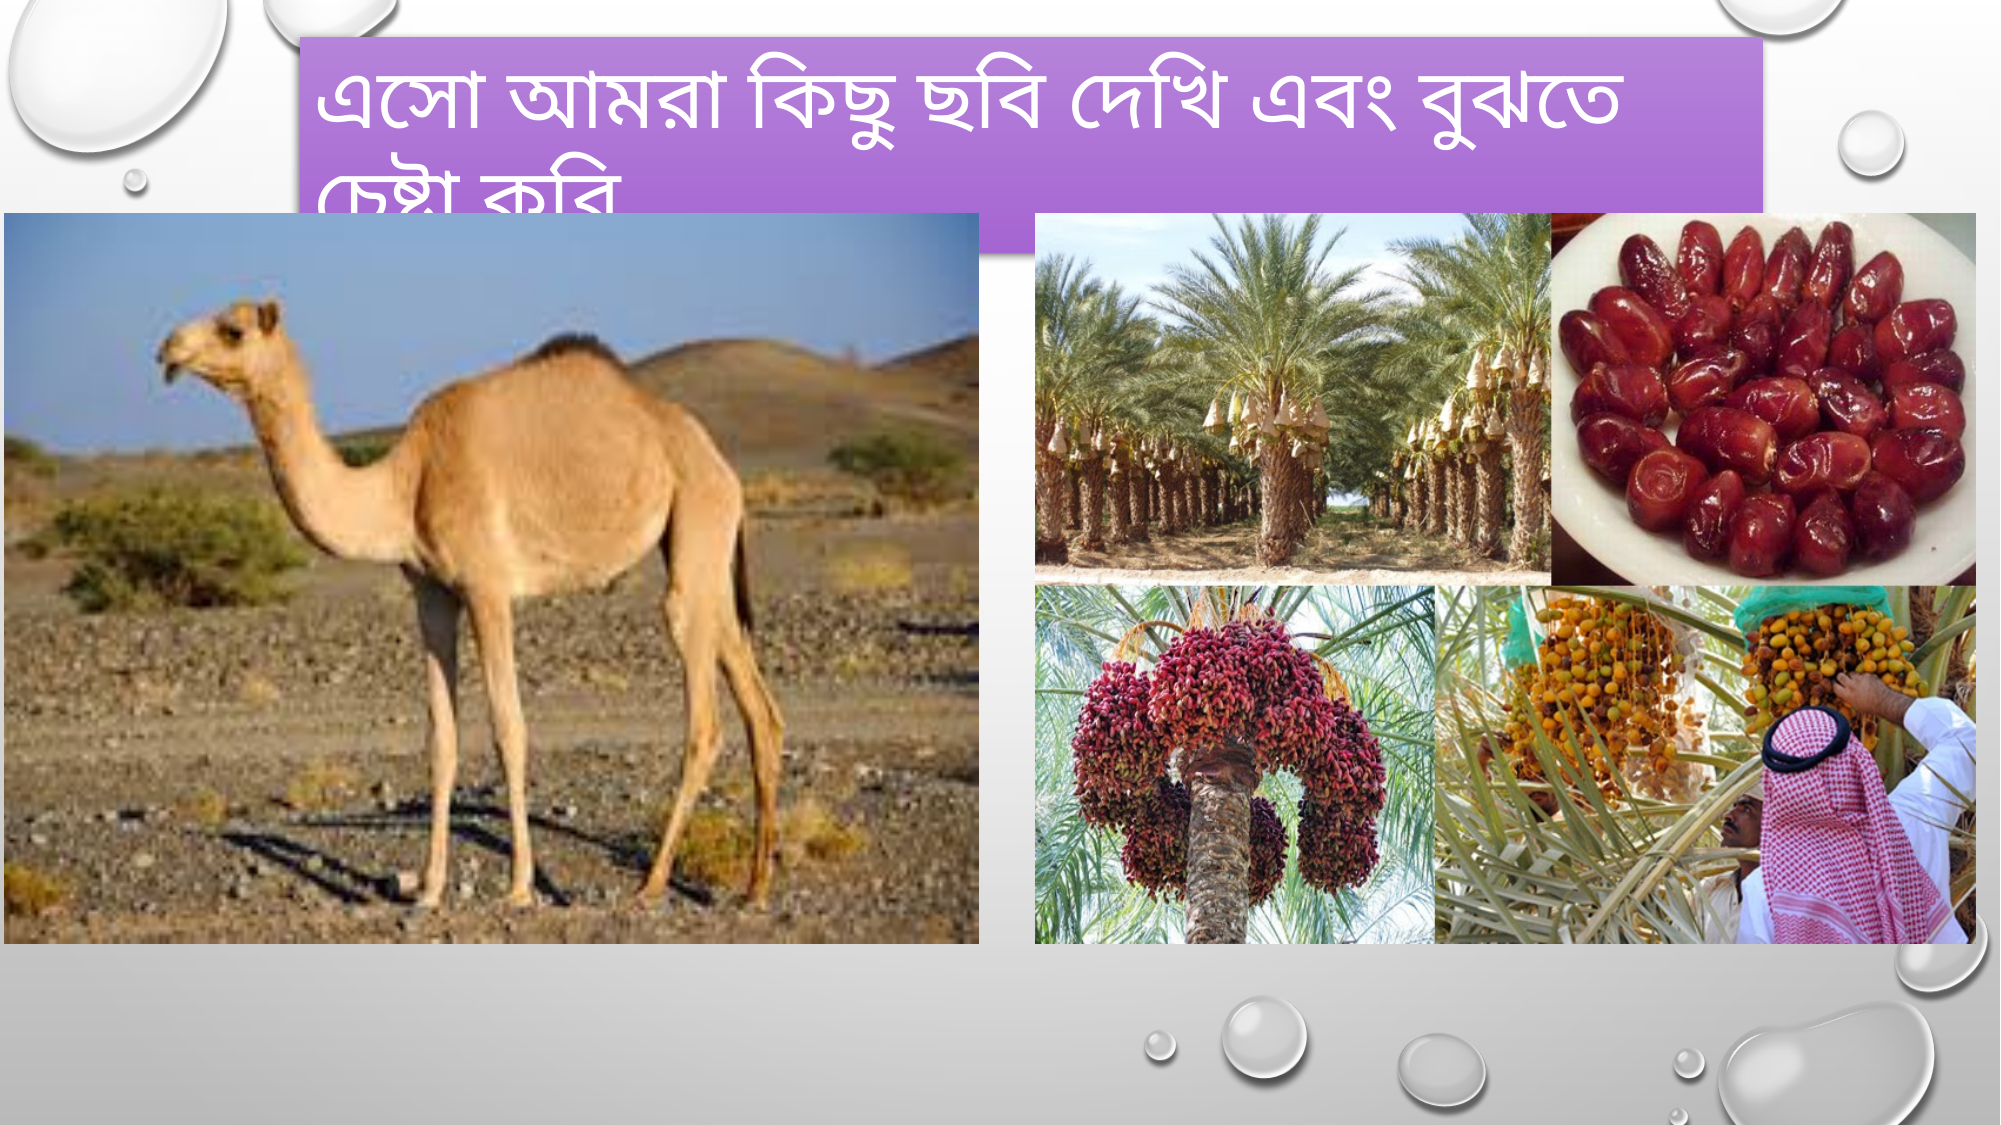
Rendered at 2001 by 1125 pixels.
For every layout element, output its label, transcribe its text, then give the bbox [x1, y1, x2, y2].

text_box এসো আমরা কিছু ছবি দেখি এবং বুঝতে চেষ্টা করি [300, 37, 1763, 253]
picture [0, 0, 2000, 1125]
